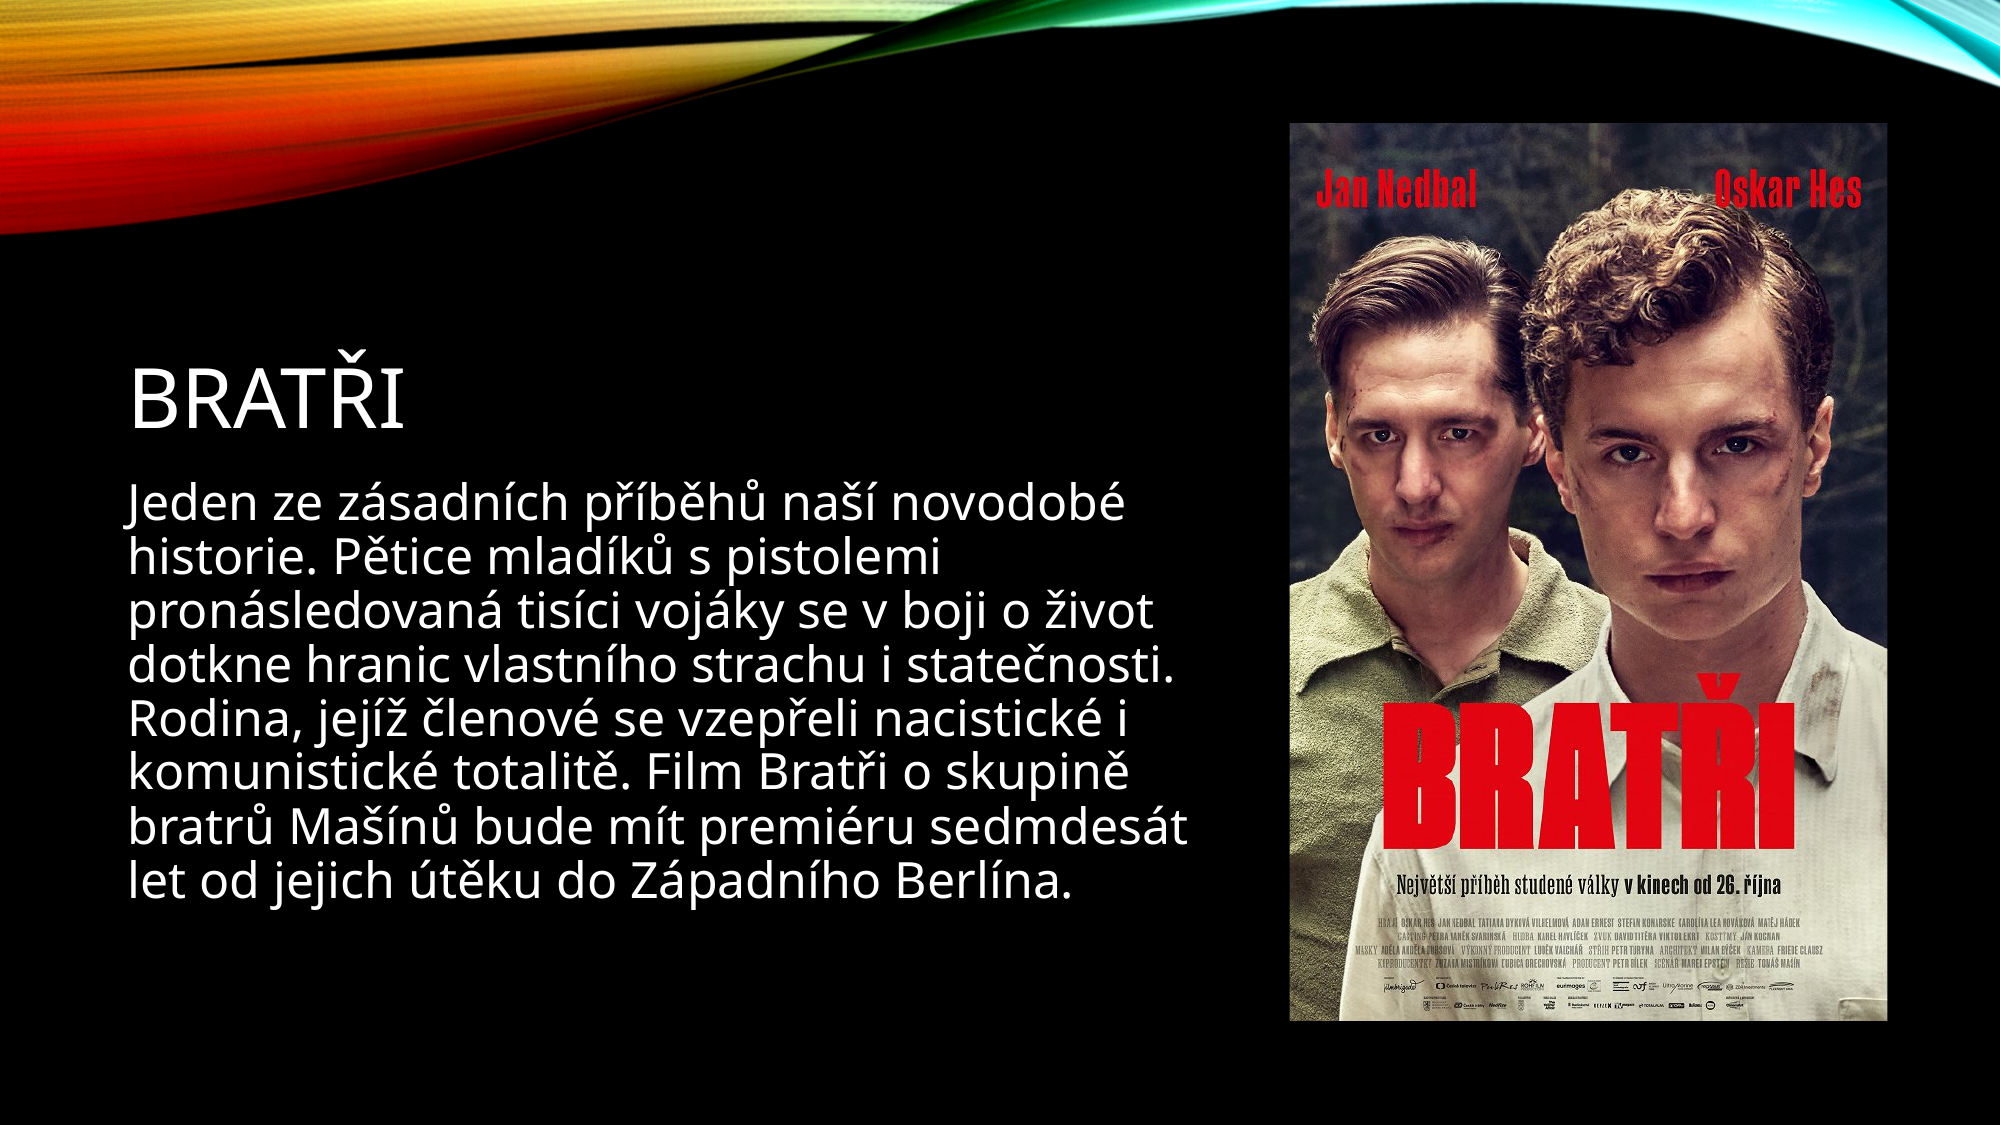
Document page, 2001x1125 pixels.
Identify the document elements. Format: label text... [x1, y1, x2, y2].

picture [0, 0, 2000, 1021]
text_box [1314, 148, 1913, 1046]
list Jeden ze zásadních příběhů naší novodobé historie. Pětice mladíků s pistolemi pronásledovaná tisíci vojáky se v boji o život dotkne hranic vlastního strachu i statečnosti. Rodina, jejíž členové se vzepřeli nacistické i komunistické totalitě. Film Bratři o skupině bratrů Mašínů bude mít premiéru sedmdesát let od jejich útěku do Západního Berlína. [112, 469, 1240, 1021]
title bratři [112, 191, 1240, 454]
